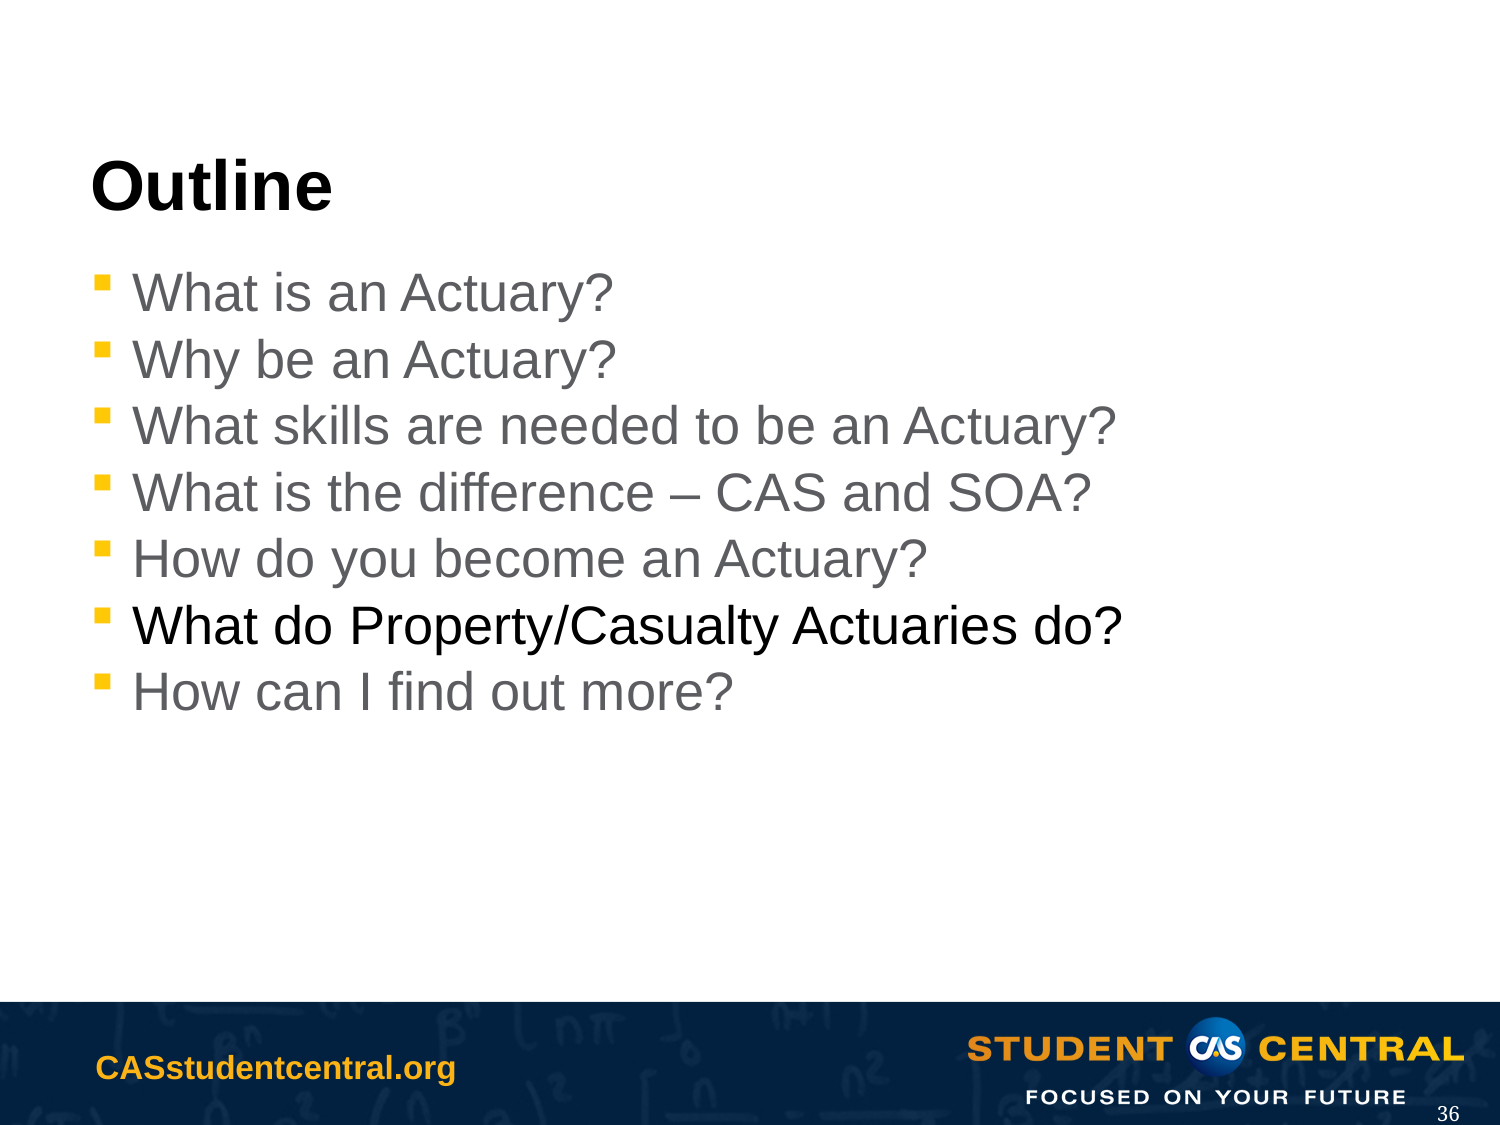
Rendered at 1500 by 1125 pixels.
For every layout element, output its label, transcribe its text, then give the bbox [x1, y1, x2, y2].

picture [0, 0, 1500, 1125]
title Outline [75, 45, 1468, 233]
slide_number 36 [1406, 1093, 1491, 1125]
list What is an Actuary? Why be an Actuary? What skills are needed to be an Actuary? What is the difference – CAS and SOA? How do you become an Actuary? What do Property/Casualty Actuaries do? How can I find out more? [75, 249, 1400, 875]
